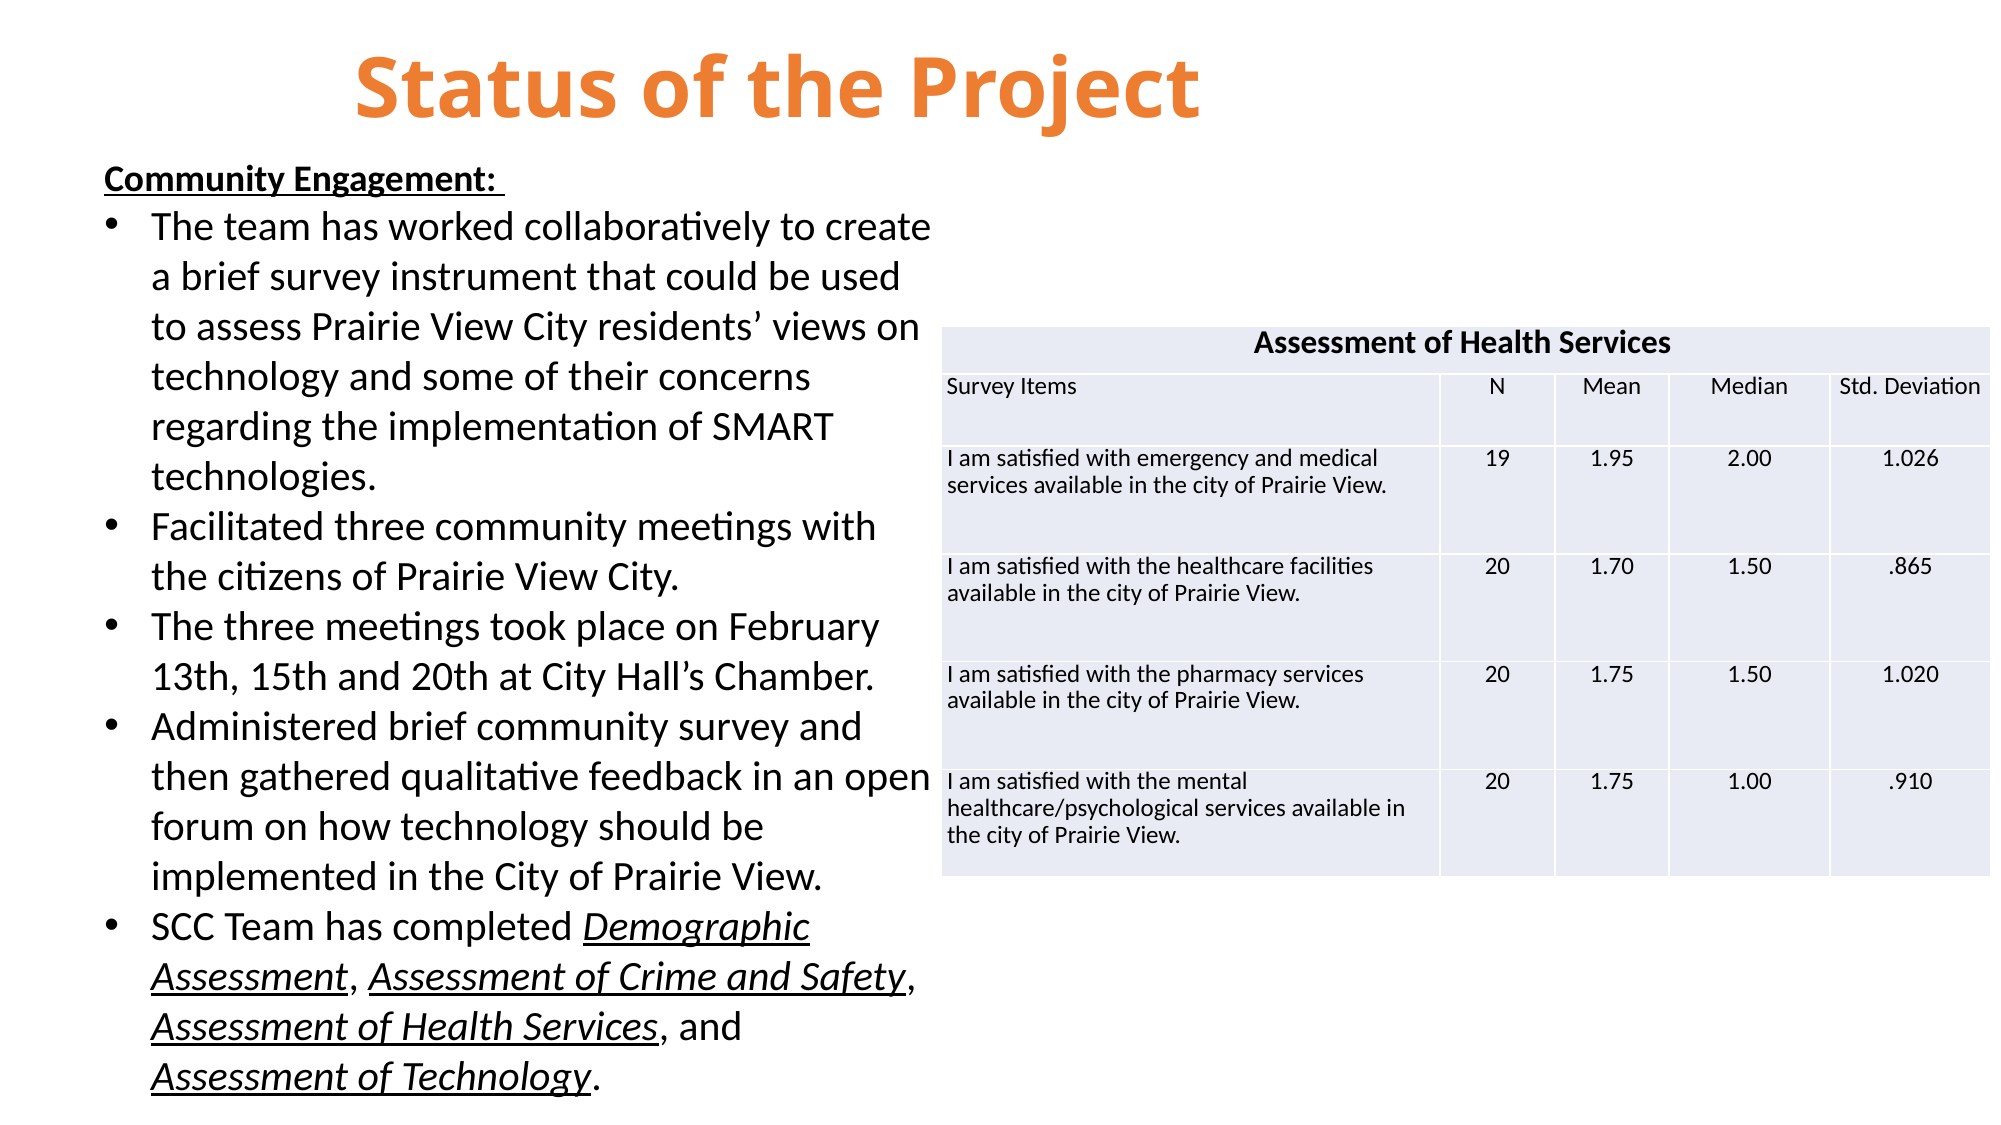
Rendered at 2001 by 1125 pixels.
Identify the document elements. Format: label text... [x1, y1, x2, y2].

table_cell 20 [1441, 555, 1554, 661]
table_cell 2.00 [1670, 447, 1829, 553]
table_cell I am satisfied with the mental healthcare/psychological services available in the city of Prairie View. [942, 770, 1439, 876]
table_cell 1.95 [1556, 447, 1668, 553]
table_cell 1.020 [1831, 662, 1990, 769]
table_cell .910 [1831, 770, 1990, 876]
title Status of the Project [339, 21, 1655, 147]
table_cell 1.50 [1670, 555, 1829, 661]
table_cell Survey Items [942, 375, 1439, 445]
table_cell 19 [1441, 447, 1554, 553]
table_cell I am satisfied with emergency and medical services available in the city of Prairie View. [942, 447, 1439, 553]
table_cell 20 [1441, 662, 1554, 769]
text_box Community Engagement: The team has worked collaboratively to create a brief survey instrument that could be used to assess Prairie View City residents’ views on technology and some of their concerns regarding the implementation of SMART technologies. Facilitated three community meetings with the citizens of Prairie View City. The three meetings took place on February 13th, 15th and 20th at City Hall’s Chamber. Administered brief community survey and then gathered qualitative feedback in an open forum on how technology should be implemented in the City of Prairie View. SCC Team has completed Demographic Assessment, Assessment of Crime and Safety, Assessment of Health Services, and Assessment of Technology. [89, 146, 955, 1107]
table_cell I am satisfied with the healthcare facilities available in the city of Prairie View. [942, 555, 1439, 661]
table_cell Median [1670, 375, 1829, 445]
table_cell Std. Deviation [1831, 375, 1990, 445]
table_cell .865 [1831, 555, 1990, 661]
table_cell 1.75 [1556, 770, 1668, 876]
table_cell 1.70 [1556, 555, 1668, 661]
table_cell 1.00 [1670, 770, 1829, 876]
table_cell 1.75 [1556, 662, 1668, 769]
table_cell N [1441, 375, 1554, 445]
table_cell 1.50 [1670, 662, 1829, 769]
table_cell Mean [1556, 375, 1668, 445]
table_cell 1.026 [1831, 447, 1990, 553]
table_header Assessment of Health Services [942, 327, 1990, 373]
table_cell I am satisfied with the pharmacy services available in the city of Prairie View. [942, 662, 1439, 769]
table_cell 20 [1441, 770, 1554, 876]
